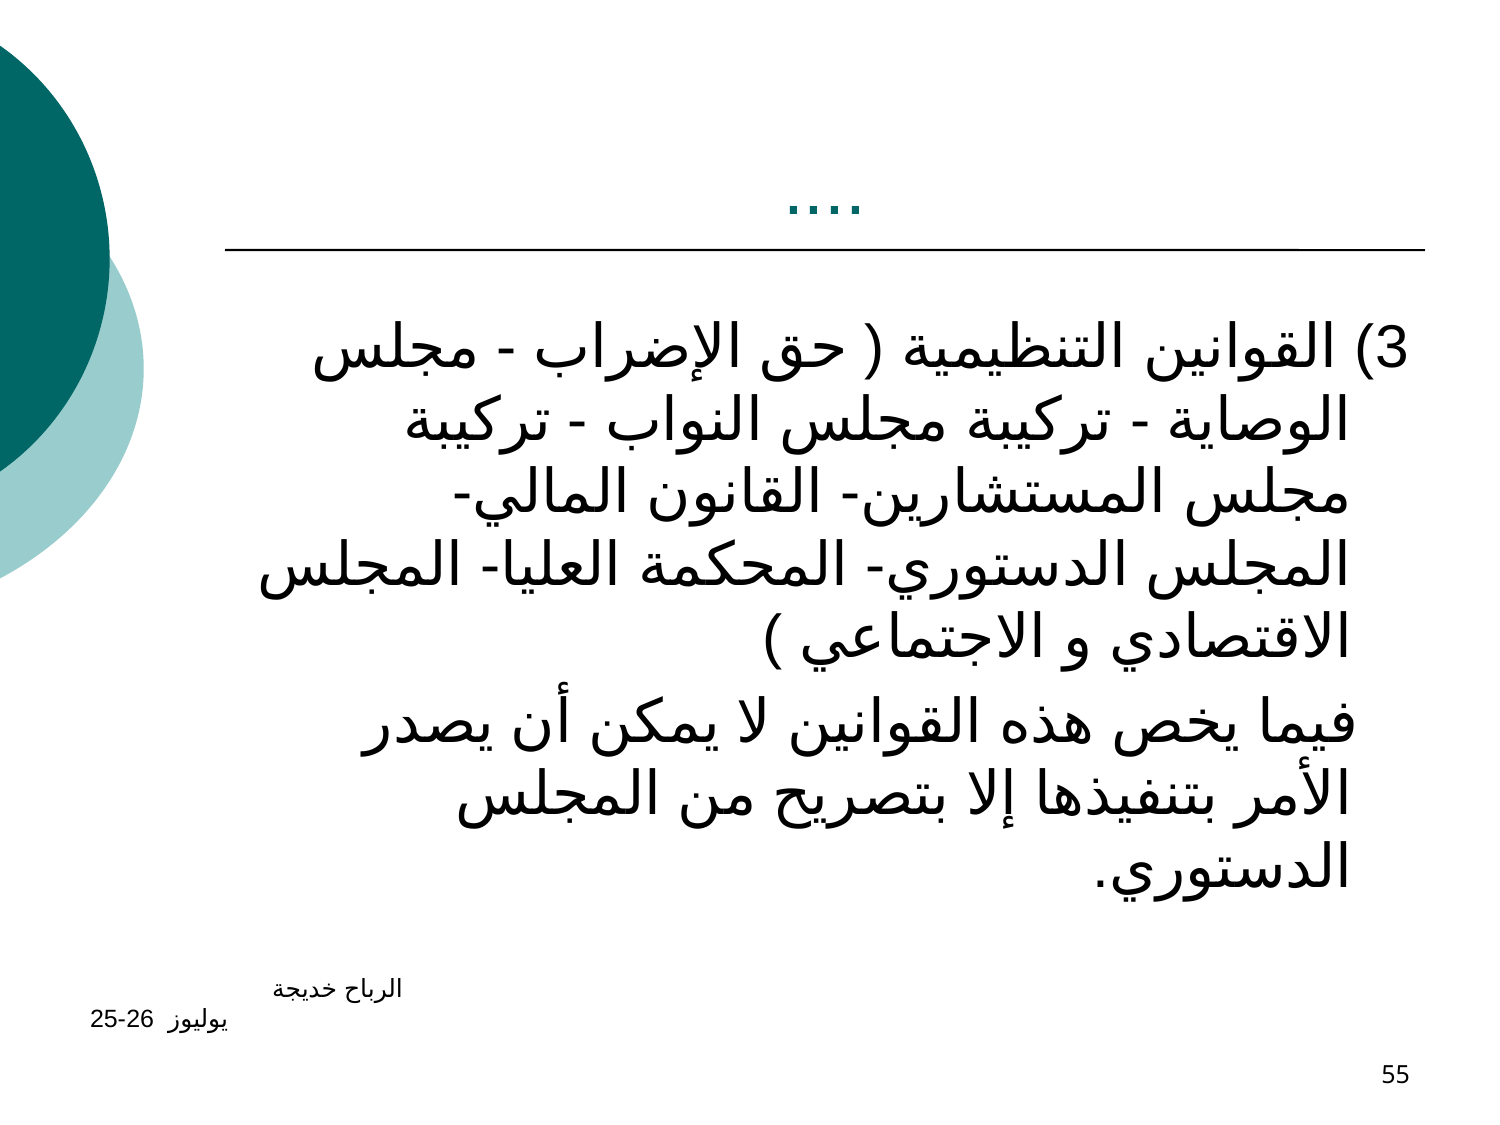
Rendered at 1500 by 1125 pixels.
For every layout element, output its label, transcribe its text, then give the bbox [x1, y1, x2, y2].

list 3) القوانين التنظيمية ( حق الإضراب - مجلس الوصاية - تركيبة مجلس النواب - تركيبة مجلس المستشارين- القانون المالي- المجلس الدستوري- المحكمة العليا- المجلس الاقتصادي و الاجتماعي ) فيما يخص هذه القوانين لا يمكن أن يصدر الأمر بتنفيذها إلا بتصريح من المجلس الدستوري. [224, 299, 1425, 975]
slide_number 55 [1074, 1024, 1426, 1101]
slide_number الرباح خديجة يوليوز 26-25 [74, 1024, 426, 1101]
title .... [224, 49, 1425, 238]
